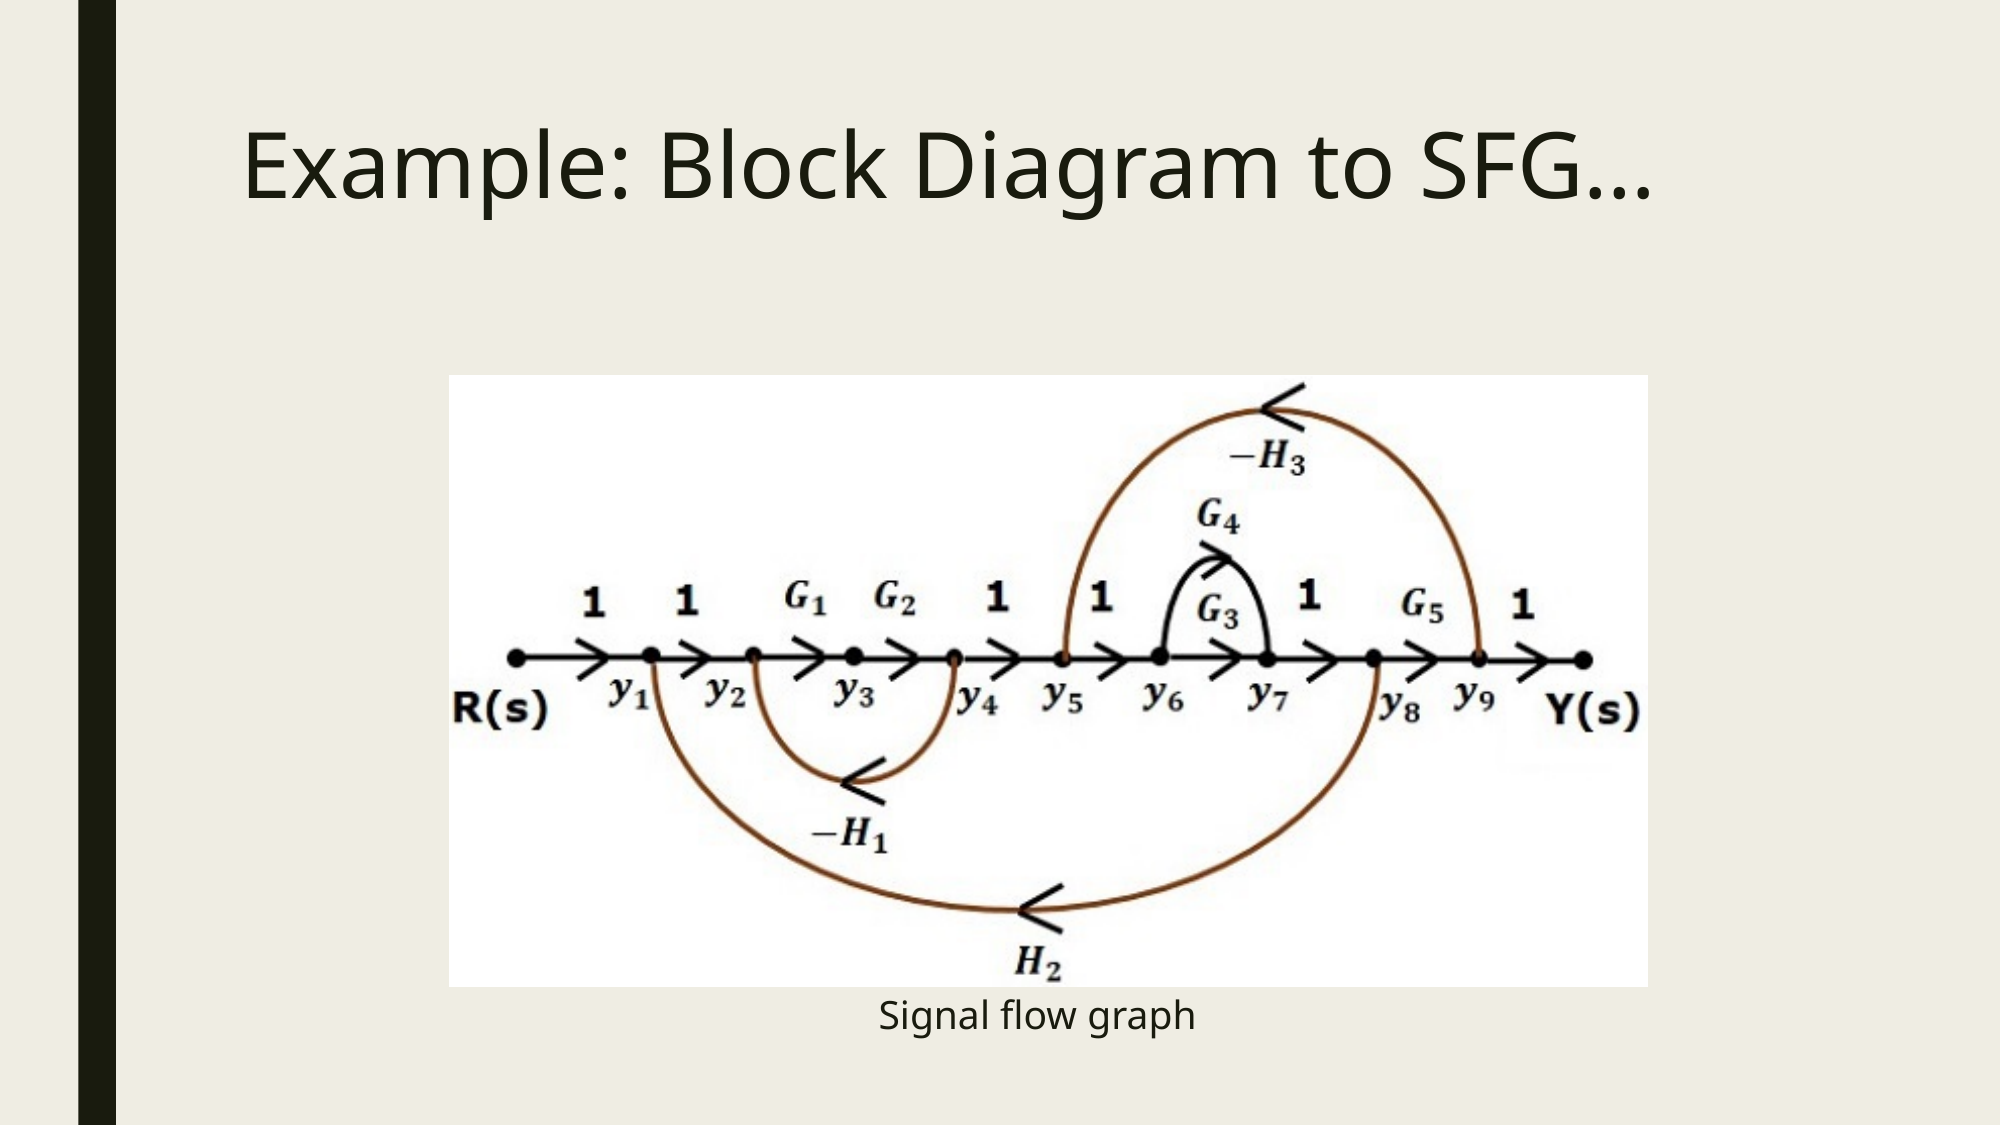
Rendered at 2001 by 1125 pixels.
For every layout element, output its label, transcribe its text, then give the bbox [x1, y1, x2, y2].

picture [449, 375, 1648, 987]
title Example: Block Diagram to SFG… [225, 112, 1800, 357]
list Signal flow graph [863, 987, 1271, 1072]
